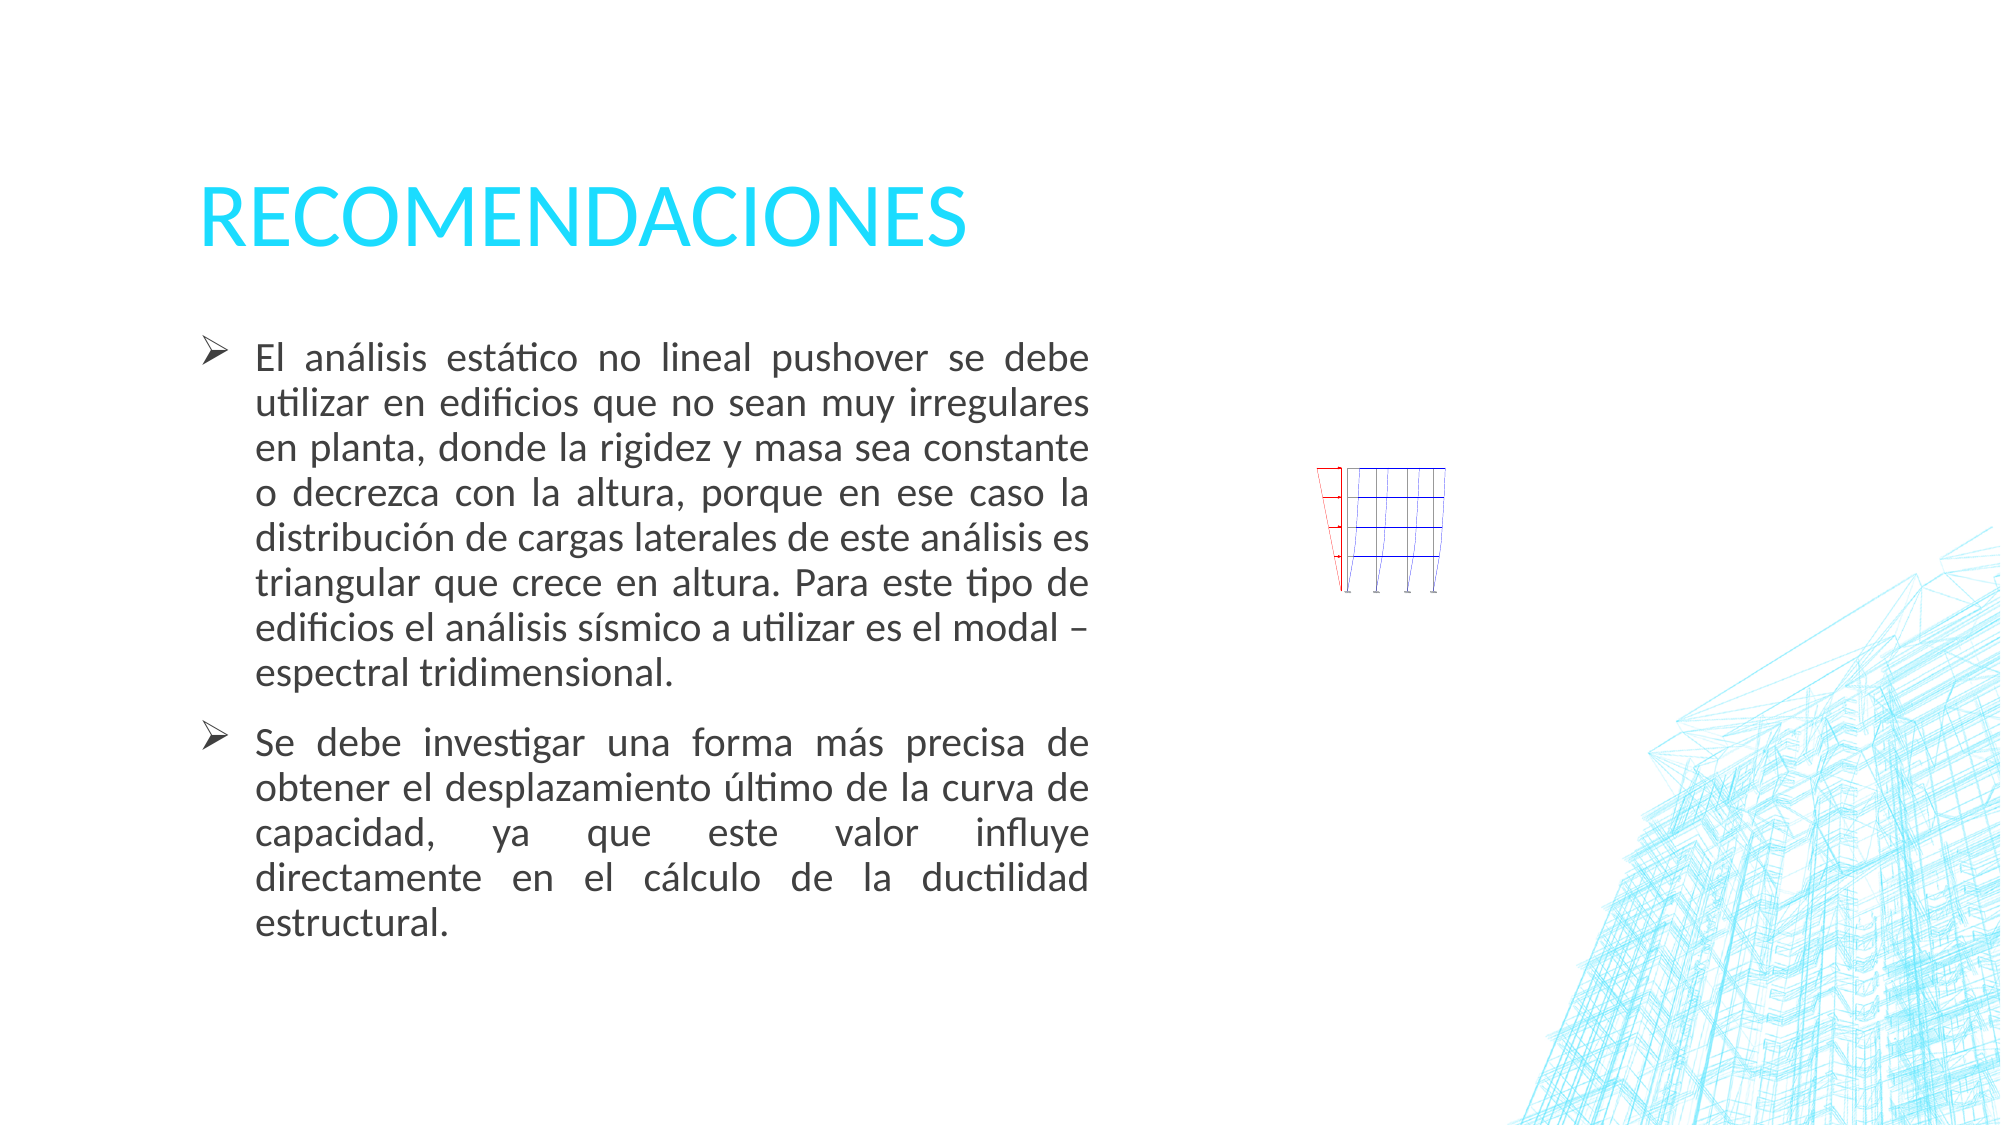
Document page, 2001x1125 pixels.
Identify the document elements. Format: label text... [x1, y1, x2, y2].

list El análisis estático no lineal pushover se debe utilizar en edificios que no sean muy irregulares en planta, donde la rigidez y masa sea constante o decrezca con la altura, porque en ese caso la distribución de cargas laterales de este análisis es triangular que crece en altura. Para este tipo de edificios el análisis sísmico a utilizar es el modal – espectral tridimensional. Se debe investigar una forma más precisa de obtener el desplazamiento último de la curva de capacidad, ya que este valor influye directamente en el cálculo de la ductilidad estructural. [183, 327, 1106, 1074]
picture [0, 0, 2001, 1125]
title recomendaciones [183, 67, 1106, 273]
